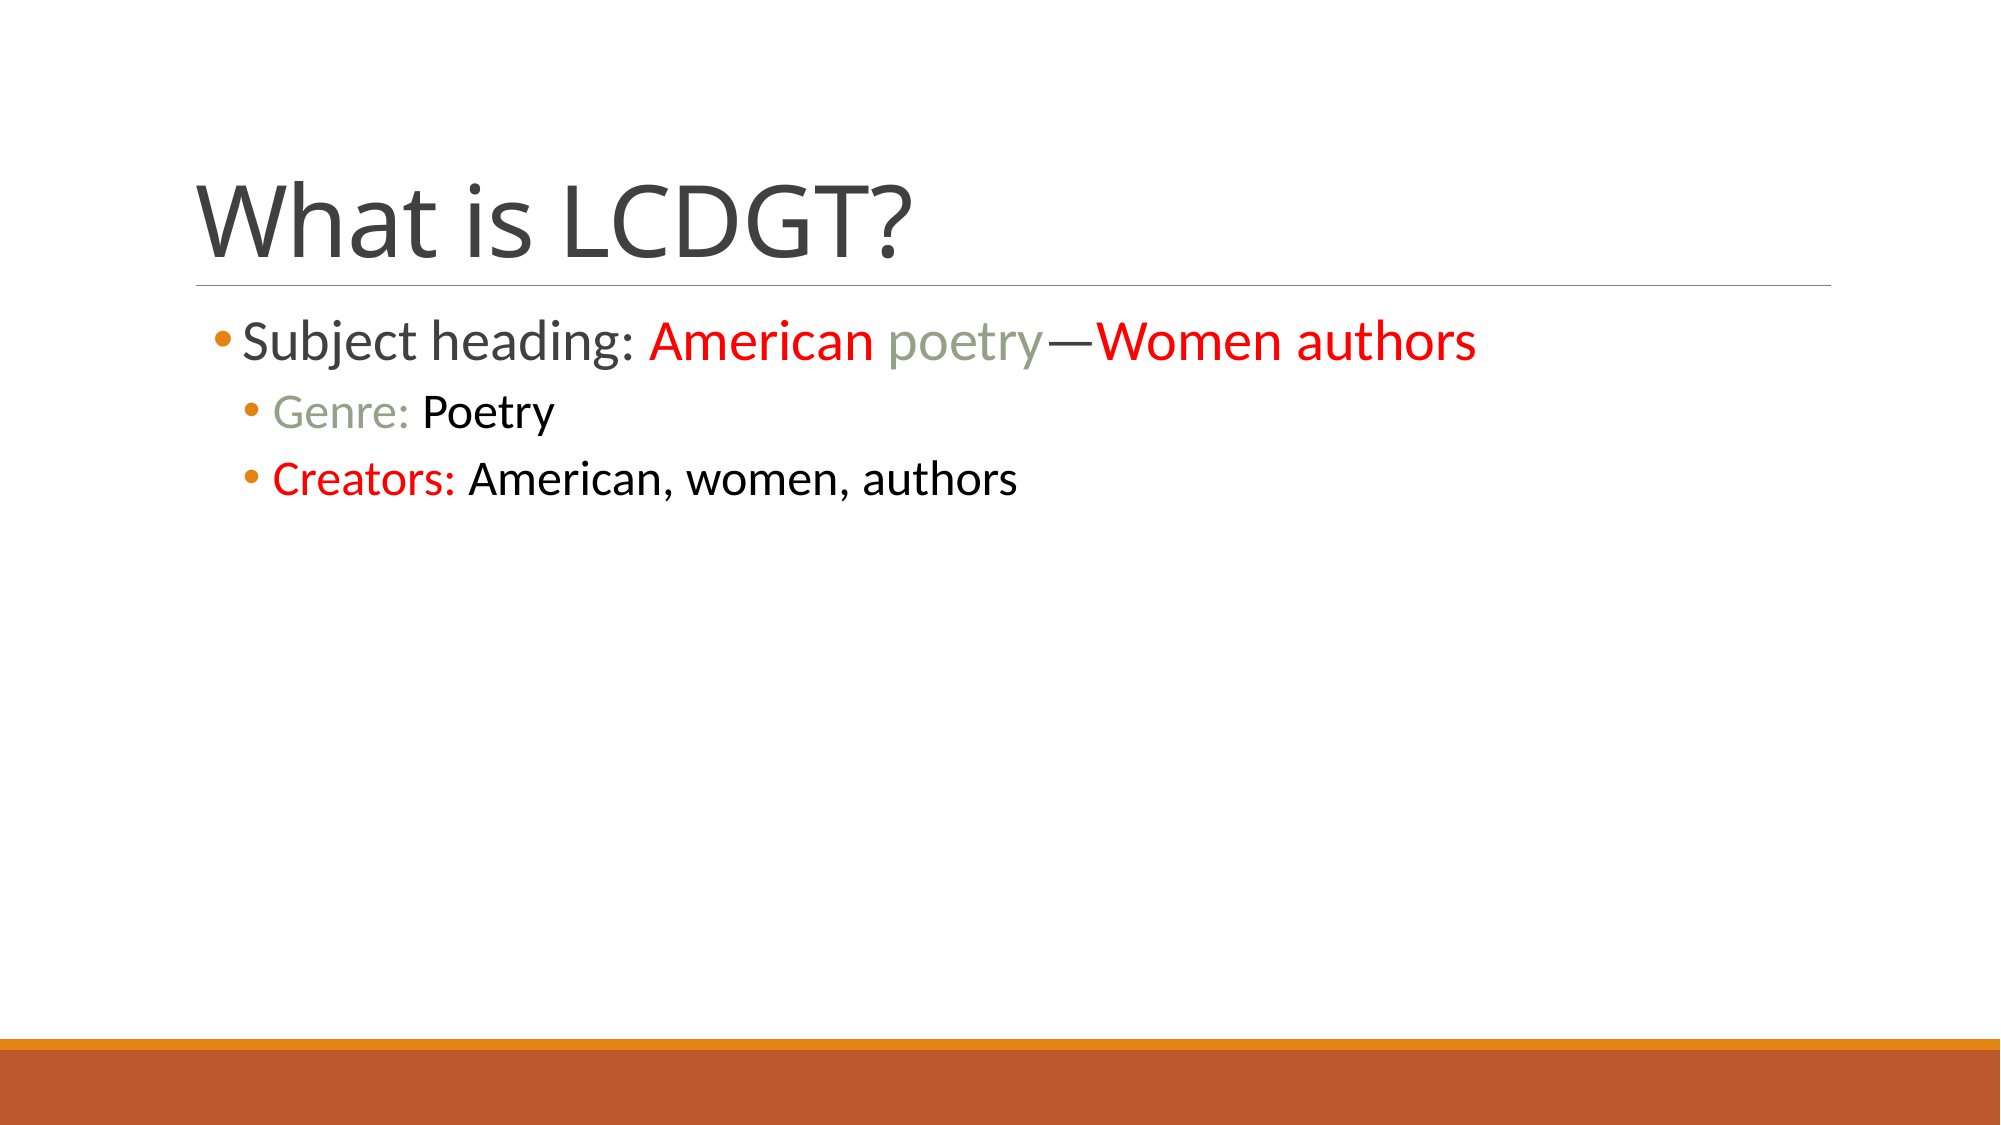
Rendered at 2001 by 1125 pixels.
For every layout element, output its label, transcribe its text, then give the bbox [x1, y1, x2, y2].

title What is LCDGT? [180, 47, 1830, 285]
list Subject heading: American poetry—Women authors Genre: Poetry Creators: American, women, authors [180, 302, 1830, 963]
